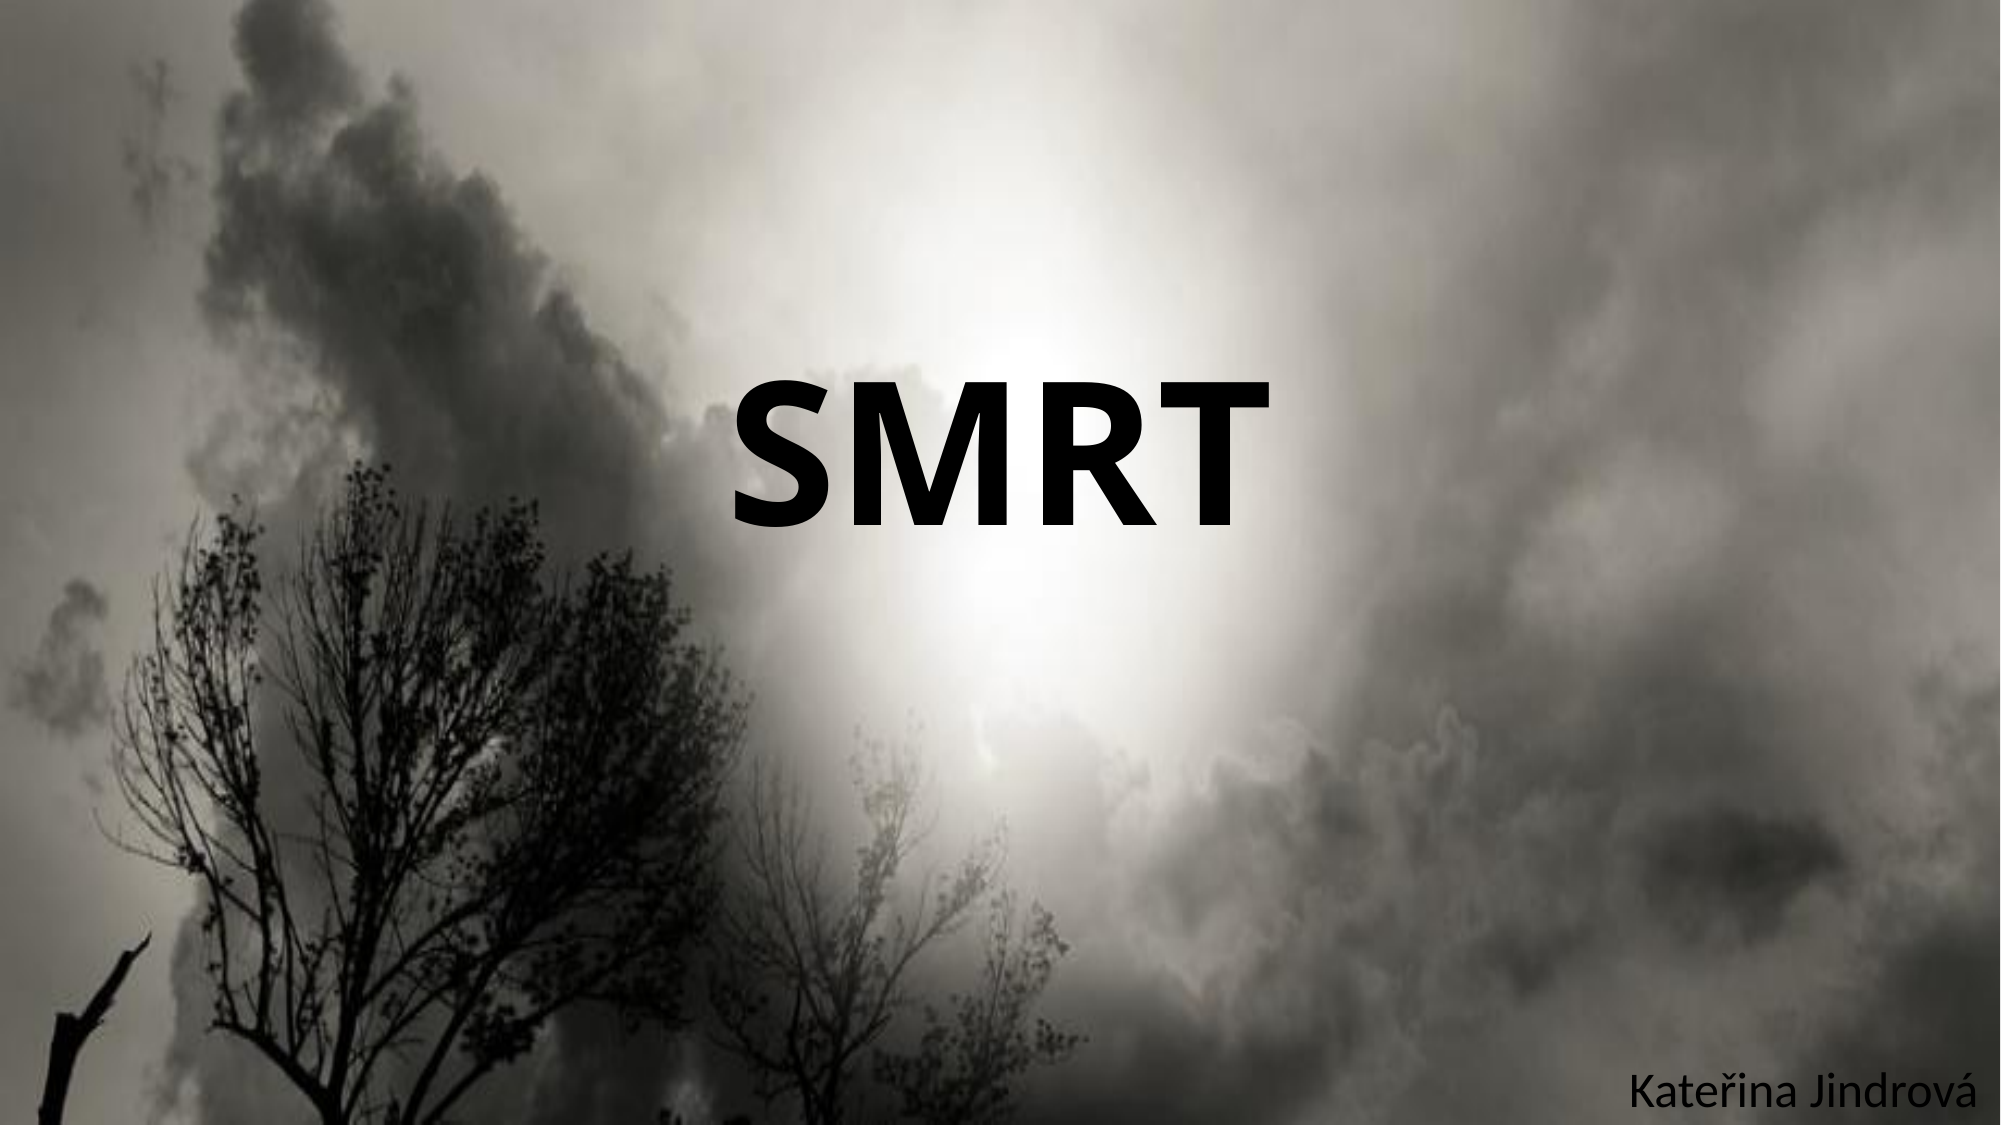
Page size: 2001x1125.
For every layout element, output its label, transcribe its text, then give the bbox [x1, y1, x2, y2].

title SMRT [249, 184, 1750, 576]
picture [0, 0, 2001, 1125]
subtitle Kateřina Jindrová [1518, 1056, 2000, 1125]
